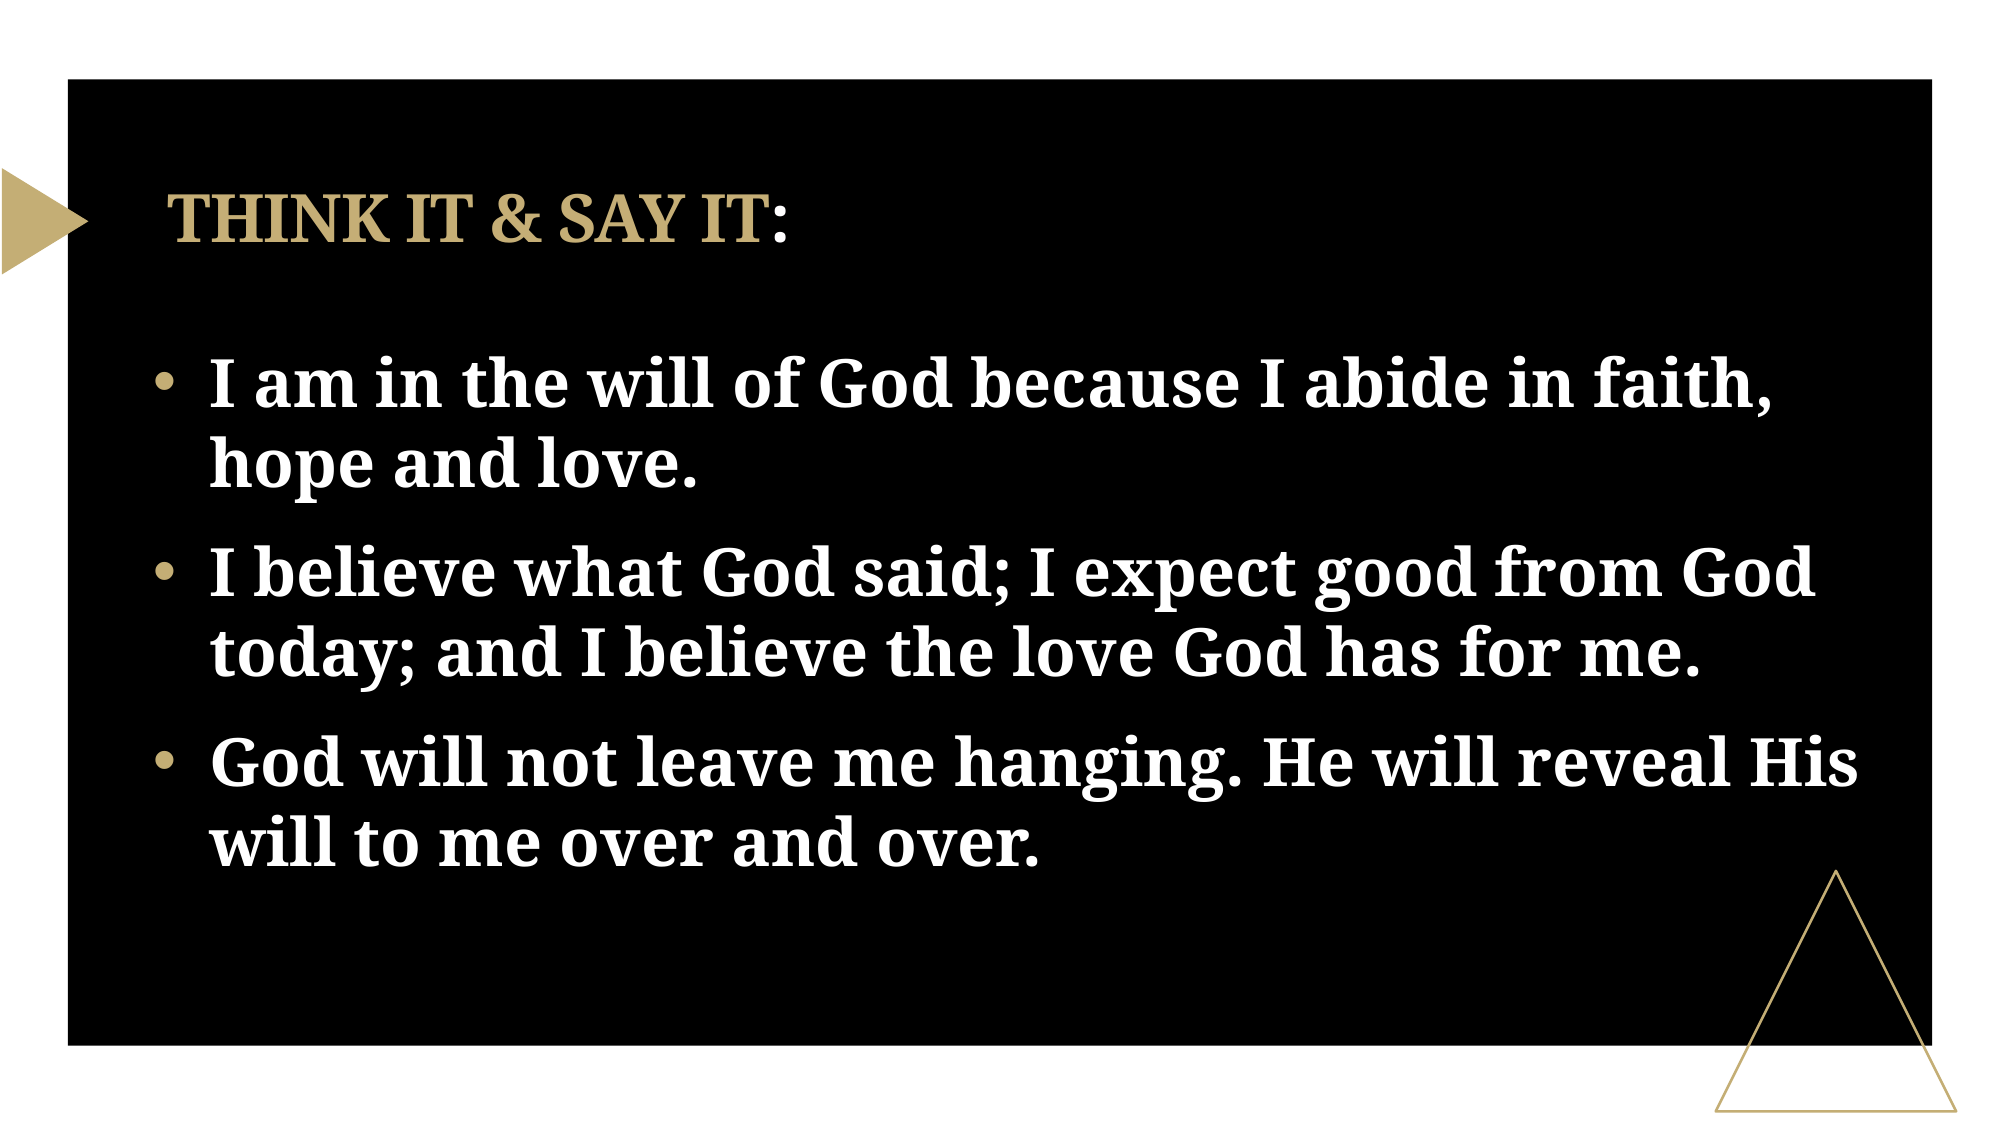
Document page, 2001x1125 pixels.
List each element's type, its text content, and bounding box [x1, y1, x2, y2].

title THINK IT & SAY IT: [152, 146, 1868, 296]
list I am in the will of God because I abide in faith, hope and love. I believe what God said; I expect good from God today; and I believe the love God has for me. God will not leave me hanging. He will reveal His will to me over and over. [152, 333, 1868, 979]
